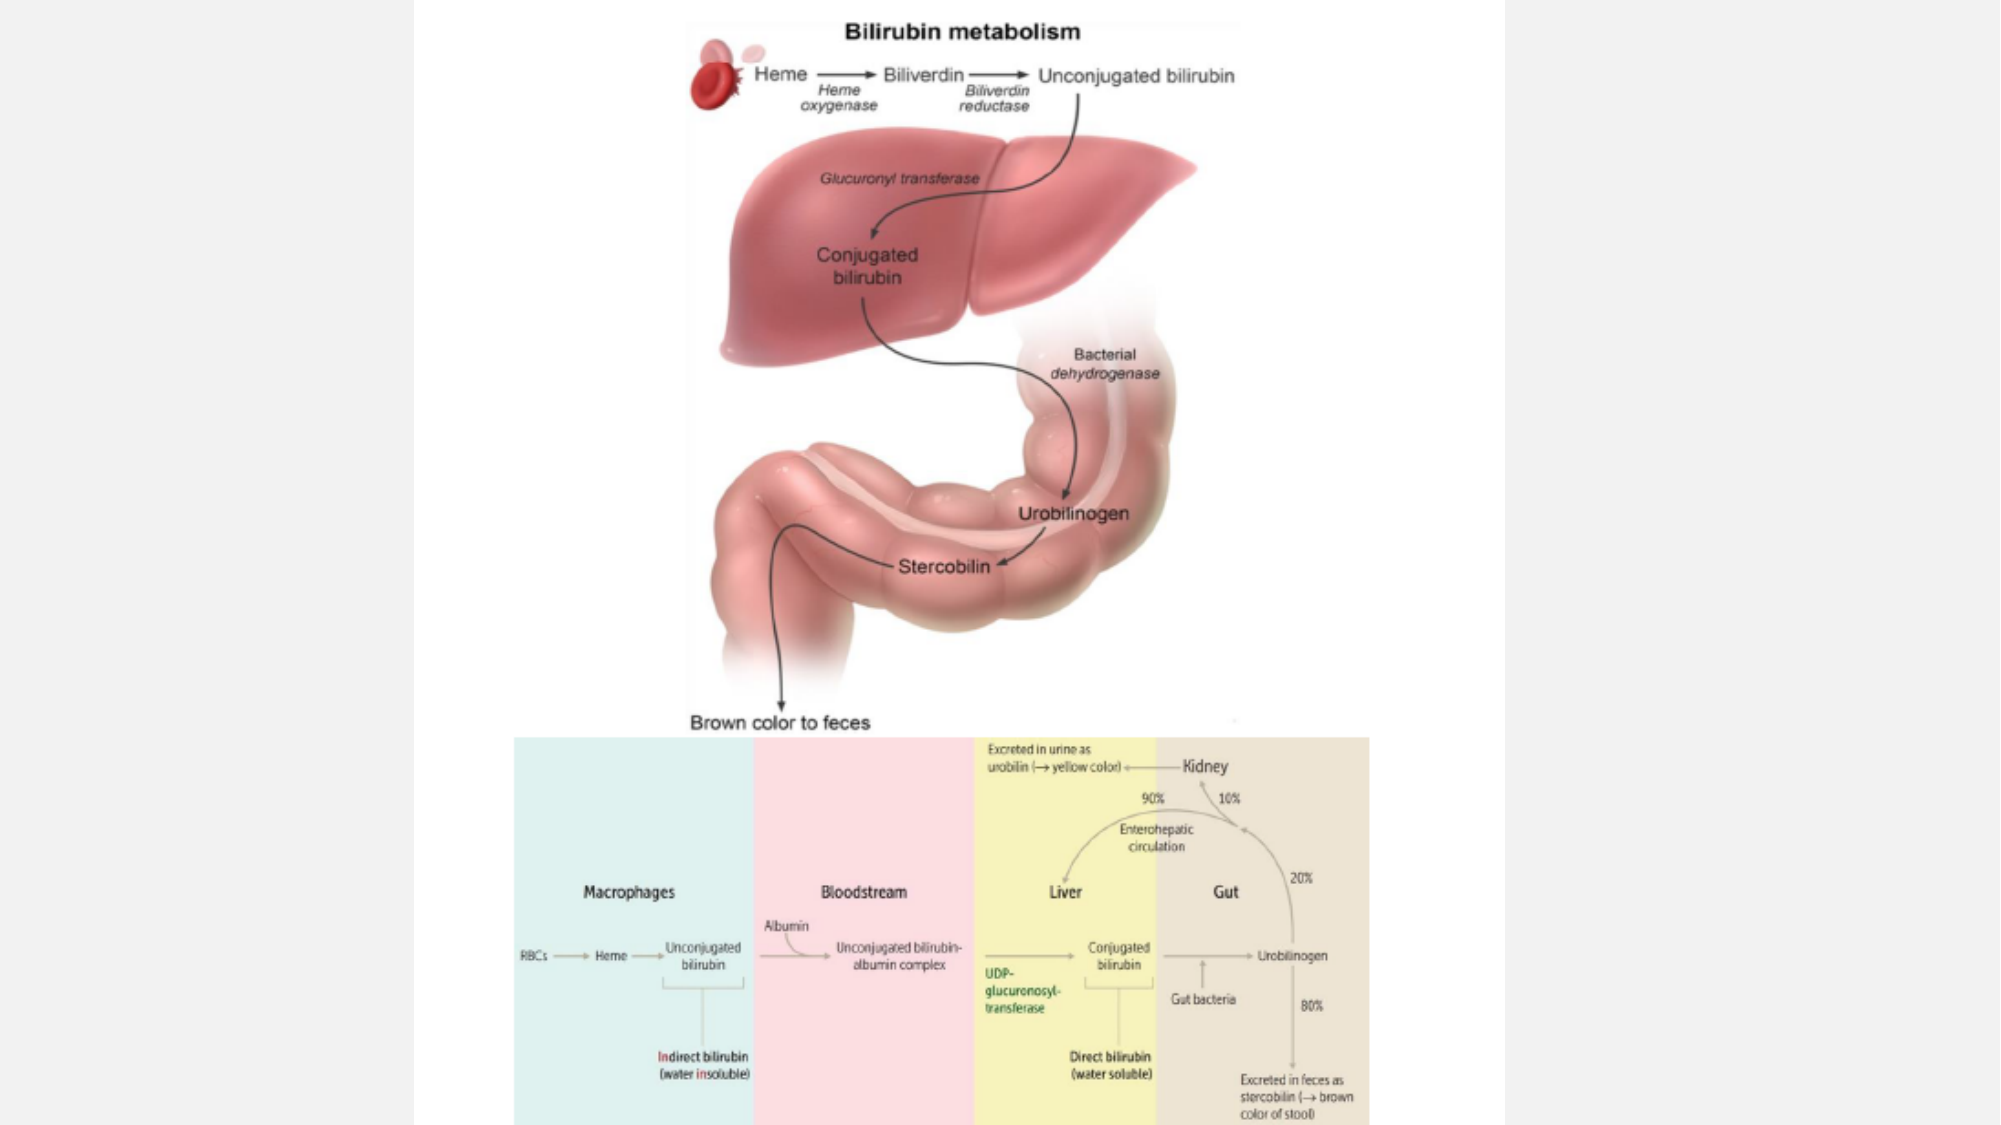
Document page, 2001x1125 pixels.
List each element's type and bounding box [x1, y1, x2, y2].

list [414, 0, 1505, 1125]
